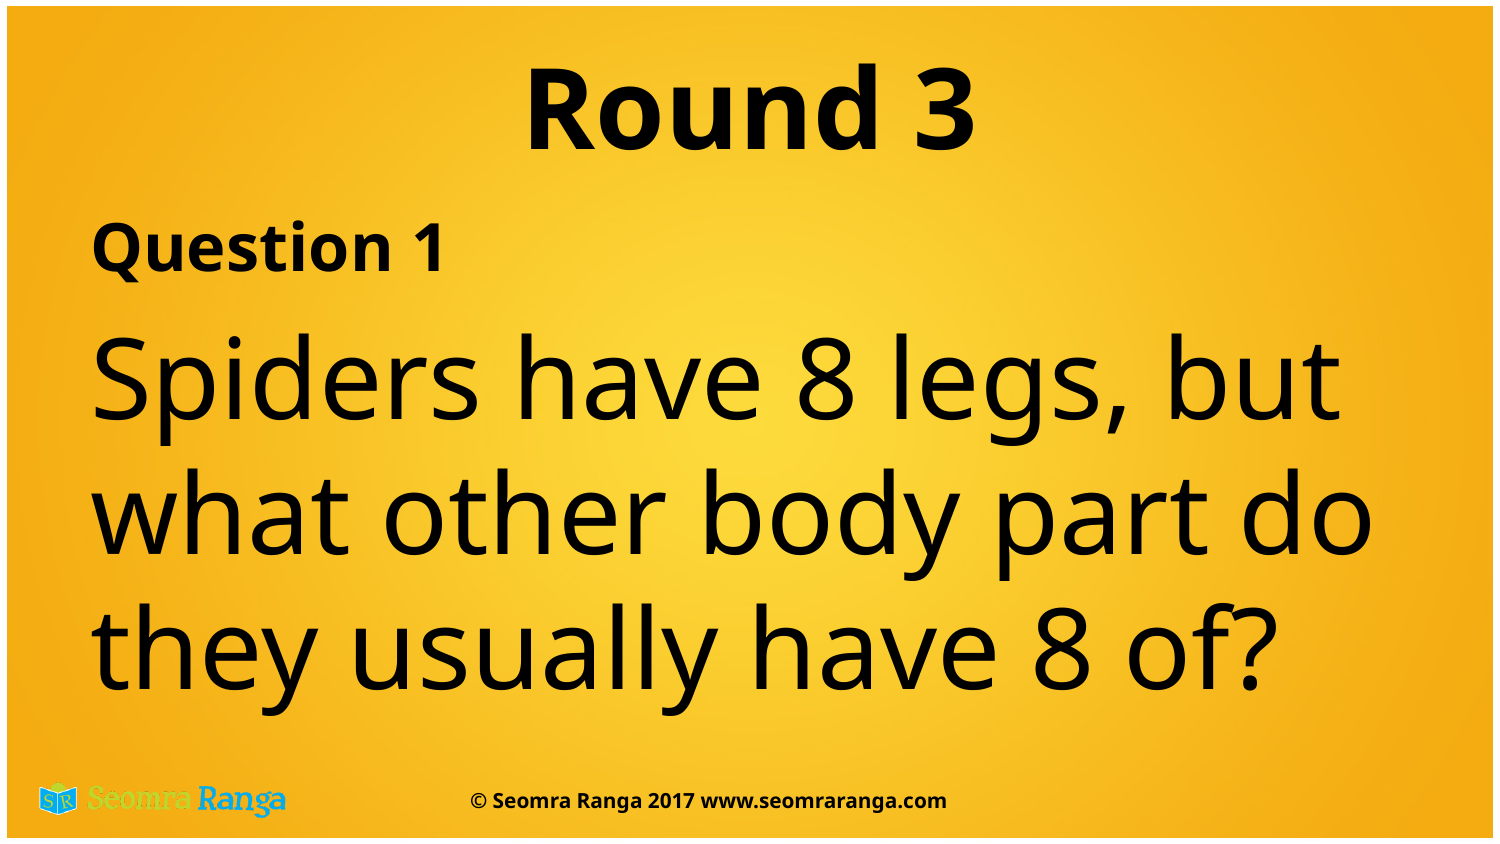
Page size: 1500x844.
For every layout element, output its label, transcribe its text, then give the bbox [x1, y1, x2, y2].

list Question 1 Spiders have 8 legs, but what other body part do they usually have 8 of? [75, 196, 1425, 754]
text_box © Seomra Ranga 2017 www.seomraranga.com [407, 780, 1010, 821]
title Round 3 [75, 33, 1425, 175]
picture [0, 0, 1500, 844]
